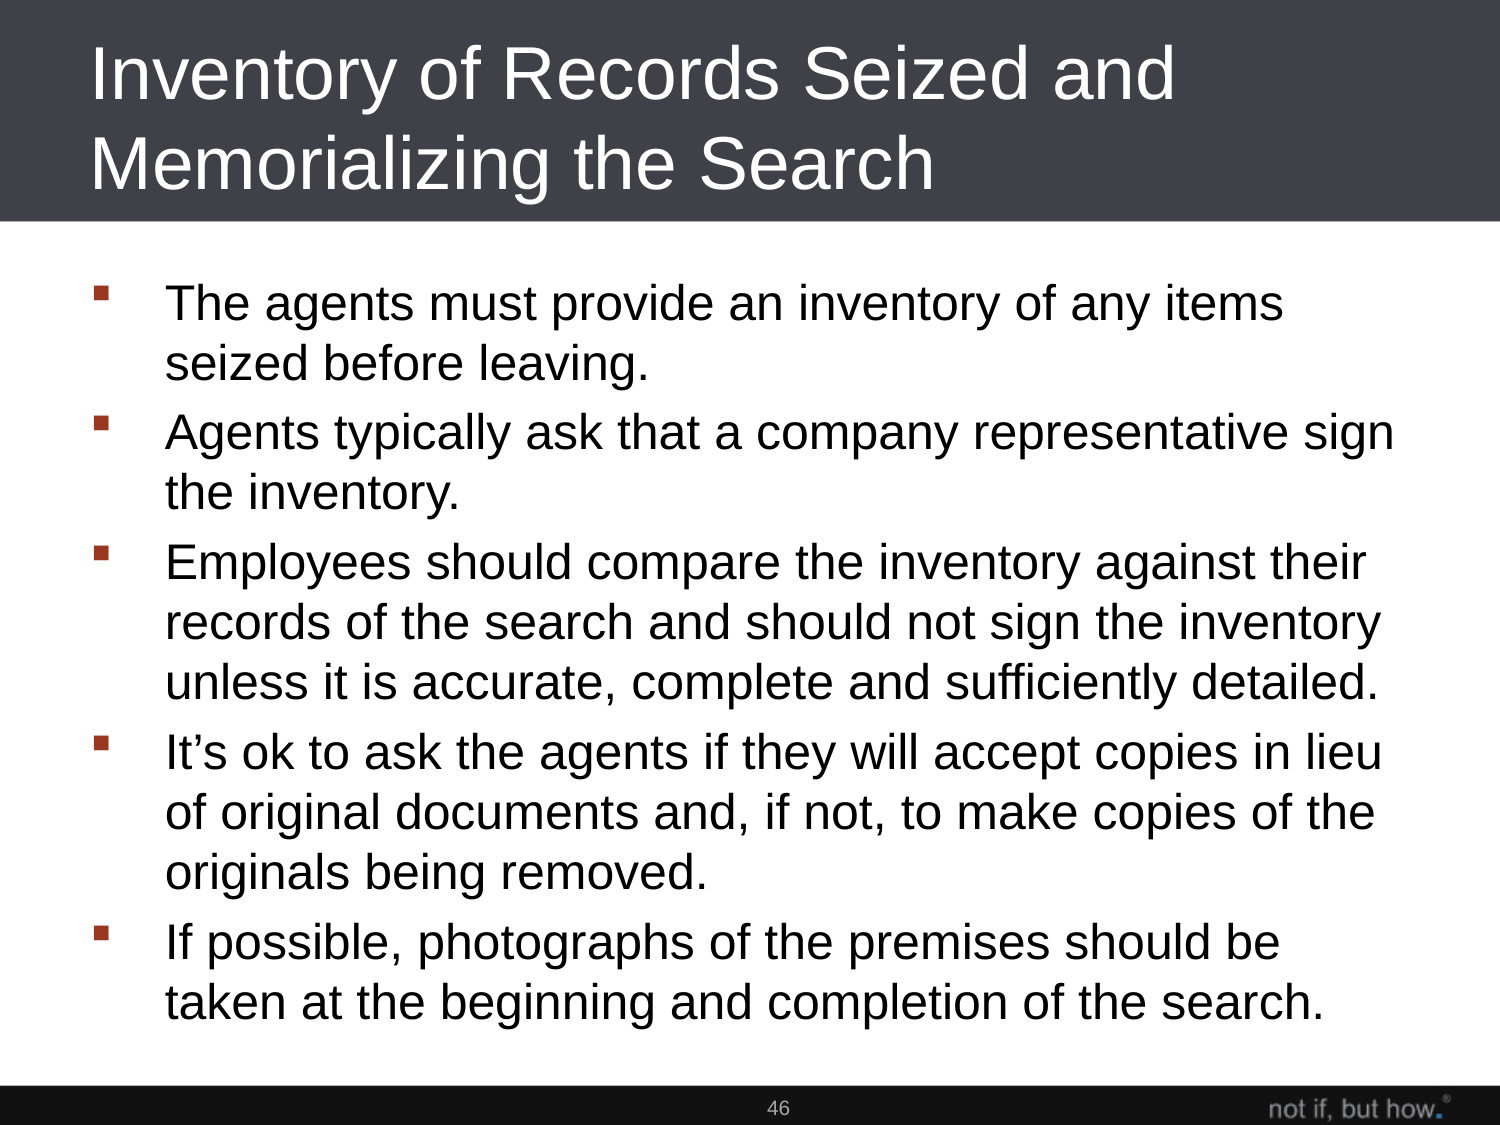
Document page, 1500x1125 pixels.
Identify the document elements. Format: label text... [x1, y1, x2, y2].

list The agents must provide an inventory of any items seized before leaving. Agents typically ask that a company representative sign the inventory. Employees should compare the inventory against their records of the search and should not sign the inventory unless it is accurate, complete and sufficiently detailed. It’s ok to ask the agents if they will accept copies in lieu of original documents and, if not, to make copies of the originals being removed. If possible, photographs of the premises should be taken at the beginning and completion of the search. [75, 262, 1425, 1005]
title Inventory of Records Seized and Memorializing the Search [75, 24, 1425, 213]
picture [0, 0, 1500, 1125]
